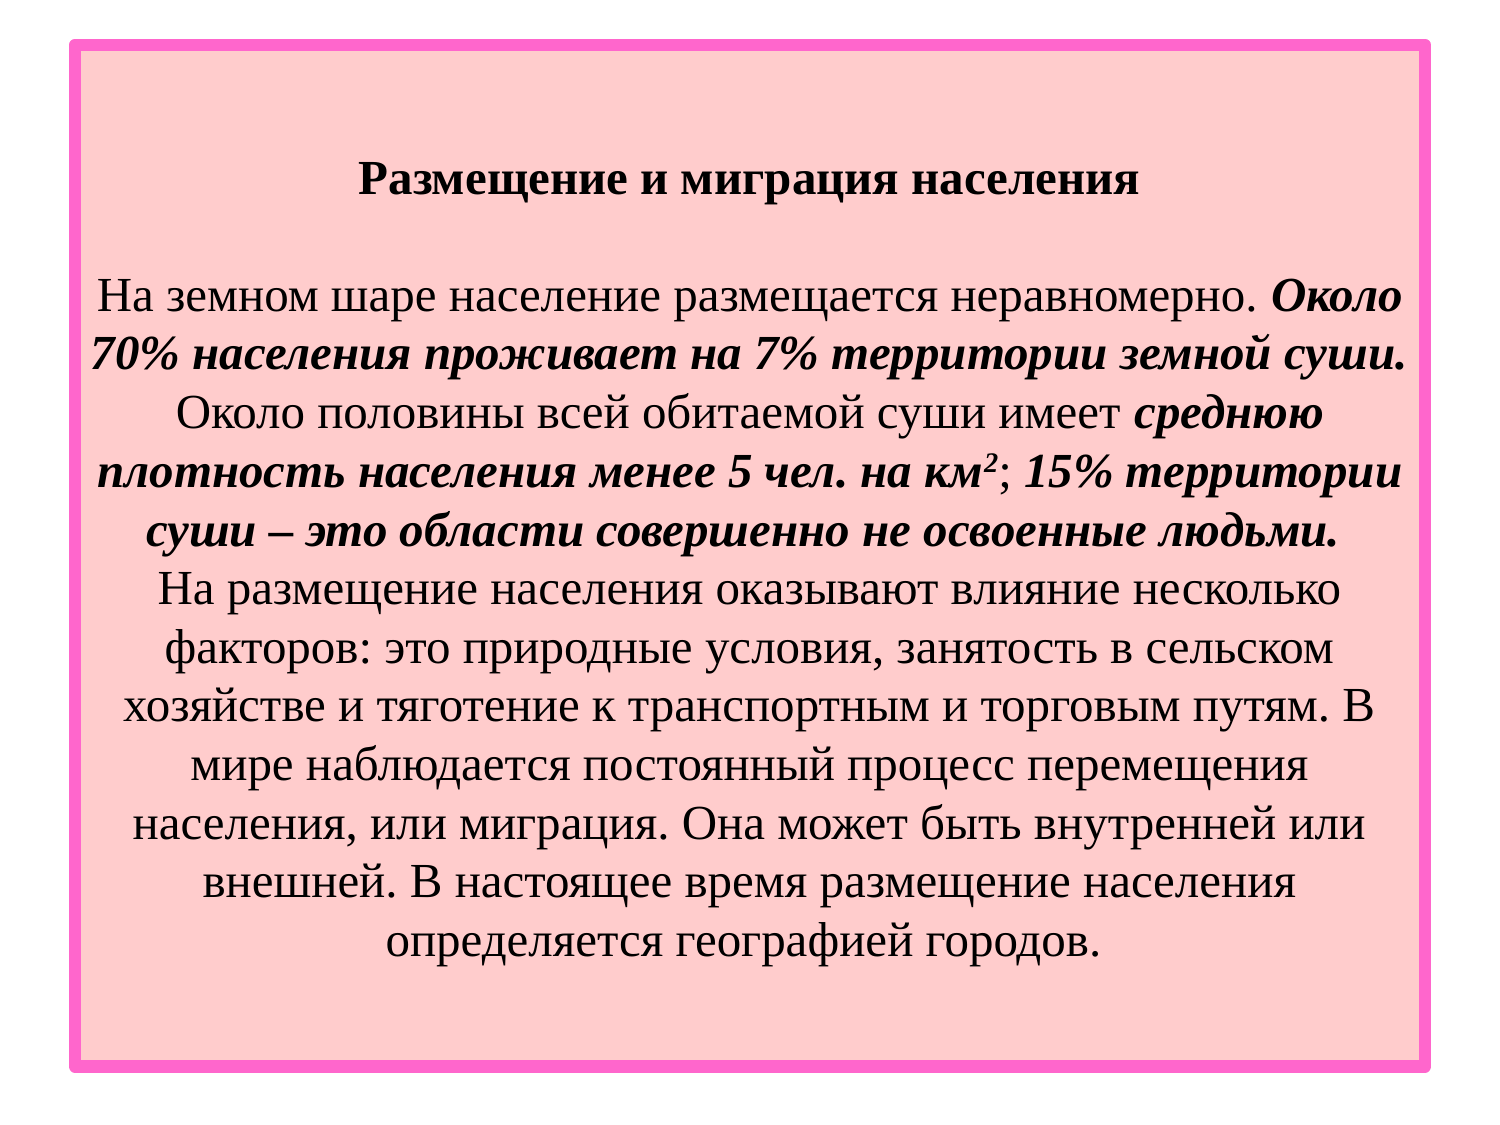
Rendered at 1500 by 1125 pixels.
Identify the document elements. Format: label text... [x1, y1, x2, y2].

title Размещение и миграция населения На земном шаре население размещается неравномерно. Около 70% населения проживает на 7% территории земной суши. Около половины всей обитаемой суши имеет среднюю плотность населения менее 5 чел. на км2; 15% территории суши – это области совершенно не освоенные людьми. На размещение населения оказывают влияние несколько факторов: это природные условия, занятость в сельском хозяйстве и тяготение к транспортным и торговым путям. В мире наблюдается постоянный процесс перемещения населения, или миграция. Она может быть внутренней или внешней. В настоящее время размещение населения определяется географией городов. [75, 45, 1425, 1067]
